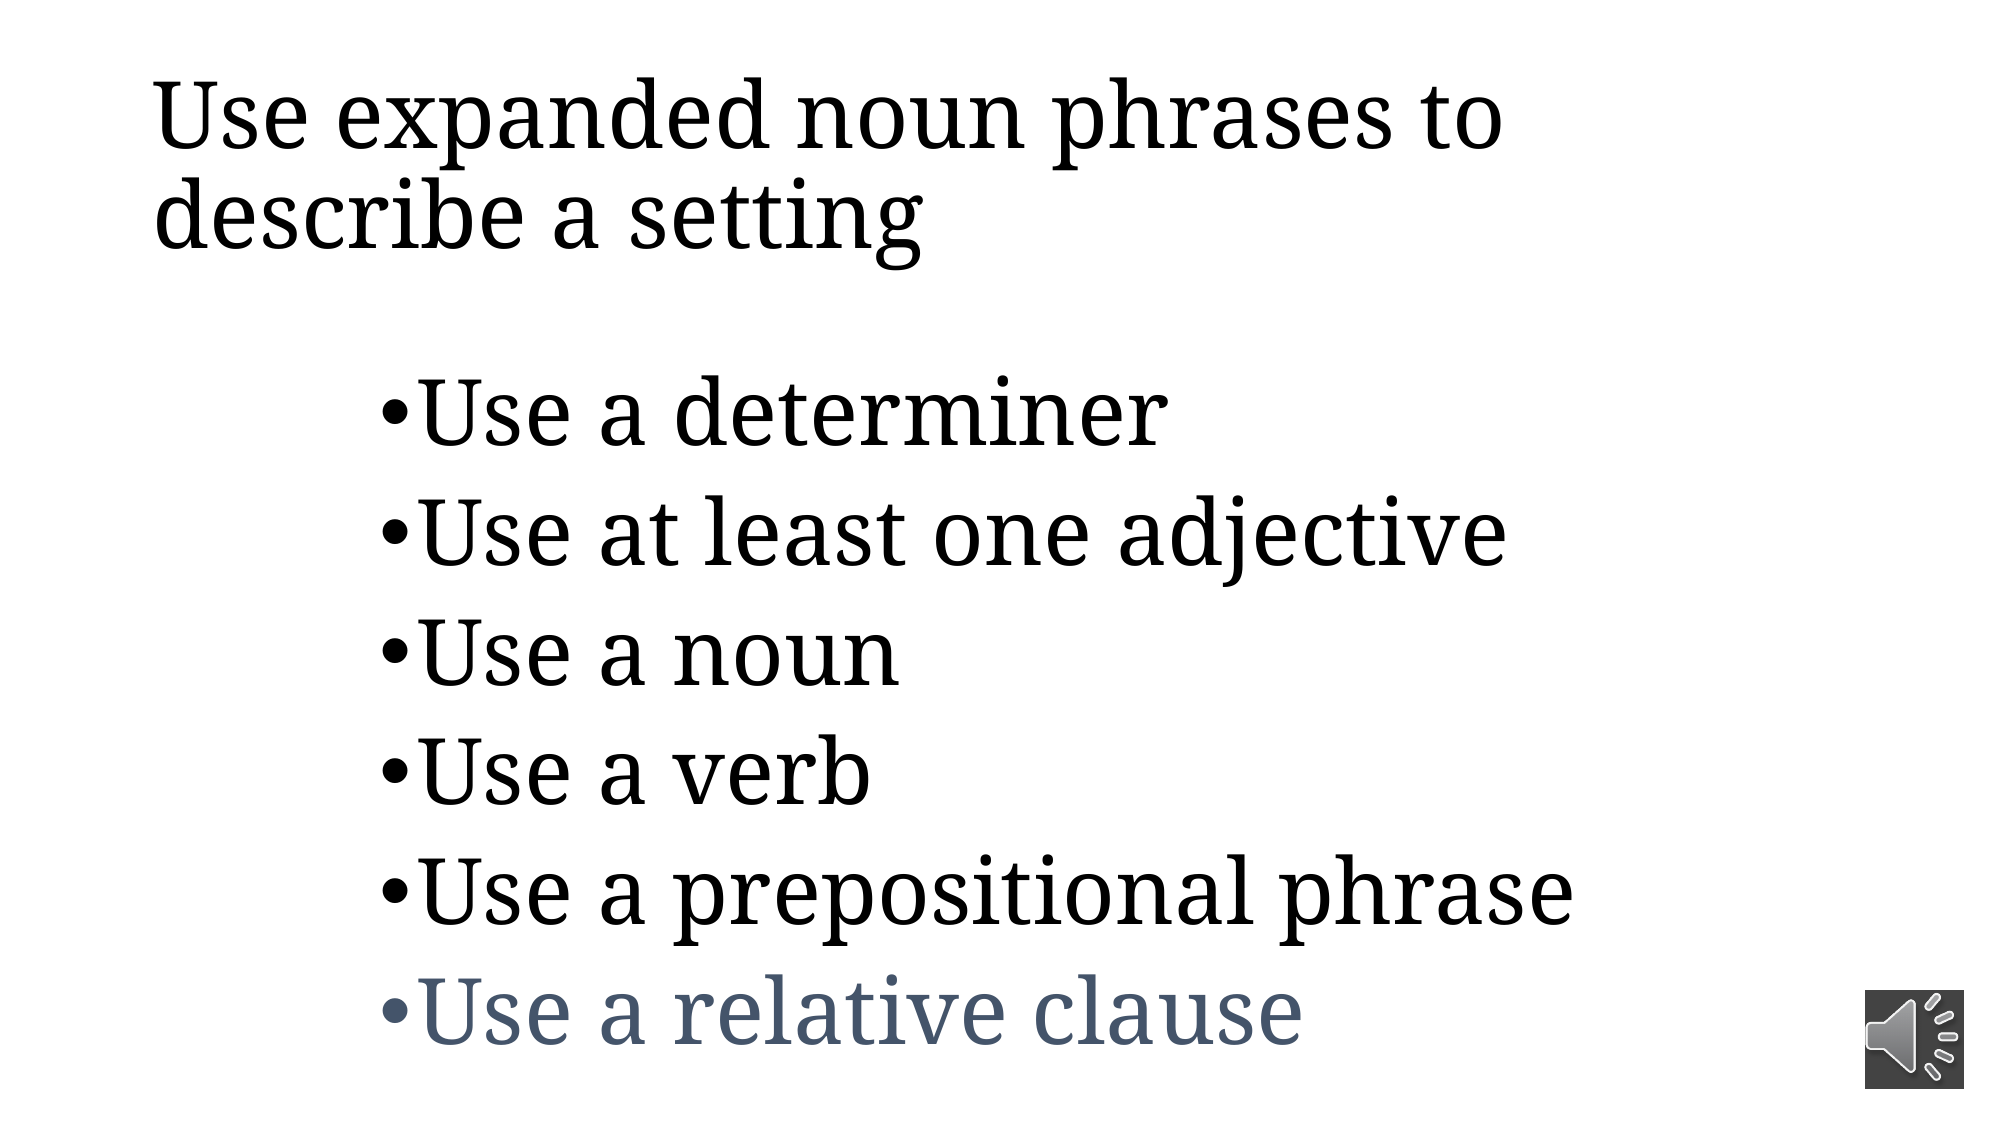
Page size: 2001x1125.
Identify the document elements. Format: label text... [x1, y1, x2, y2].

list Use a determiner Use at least one adjective Use a noun Use a verb Use a prepositional phrase Use a relative clause [364, 359, 1692, 702]
title Use expanded noun phrases to describe a setting [137, 59, 1863, 278]
picture [1864, 989, 1965, 1090]
